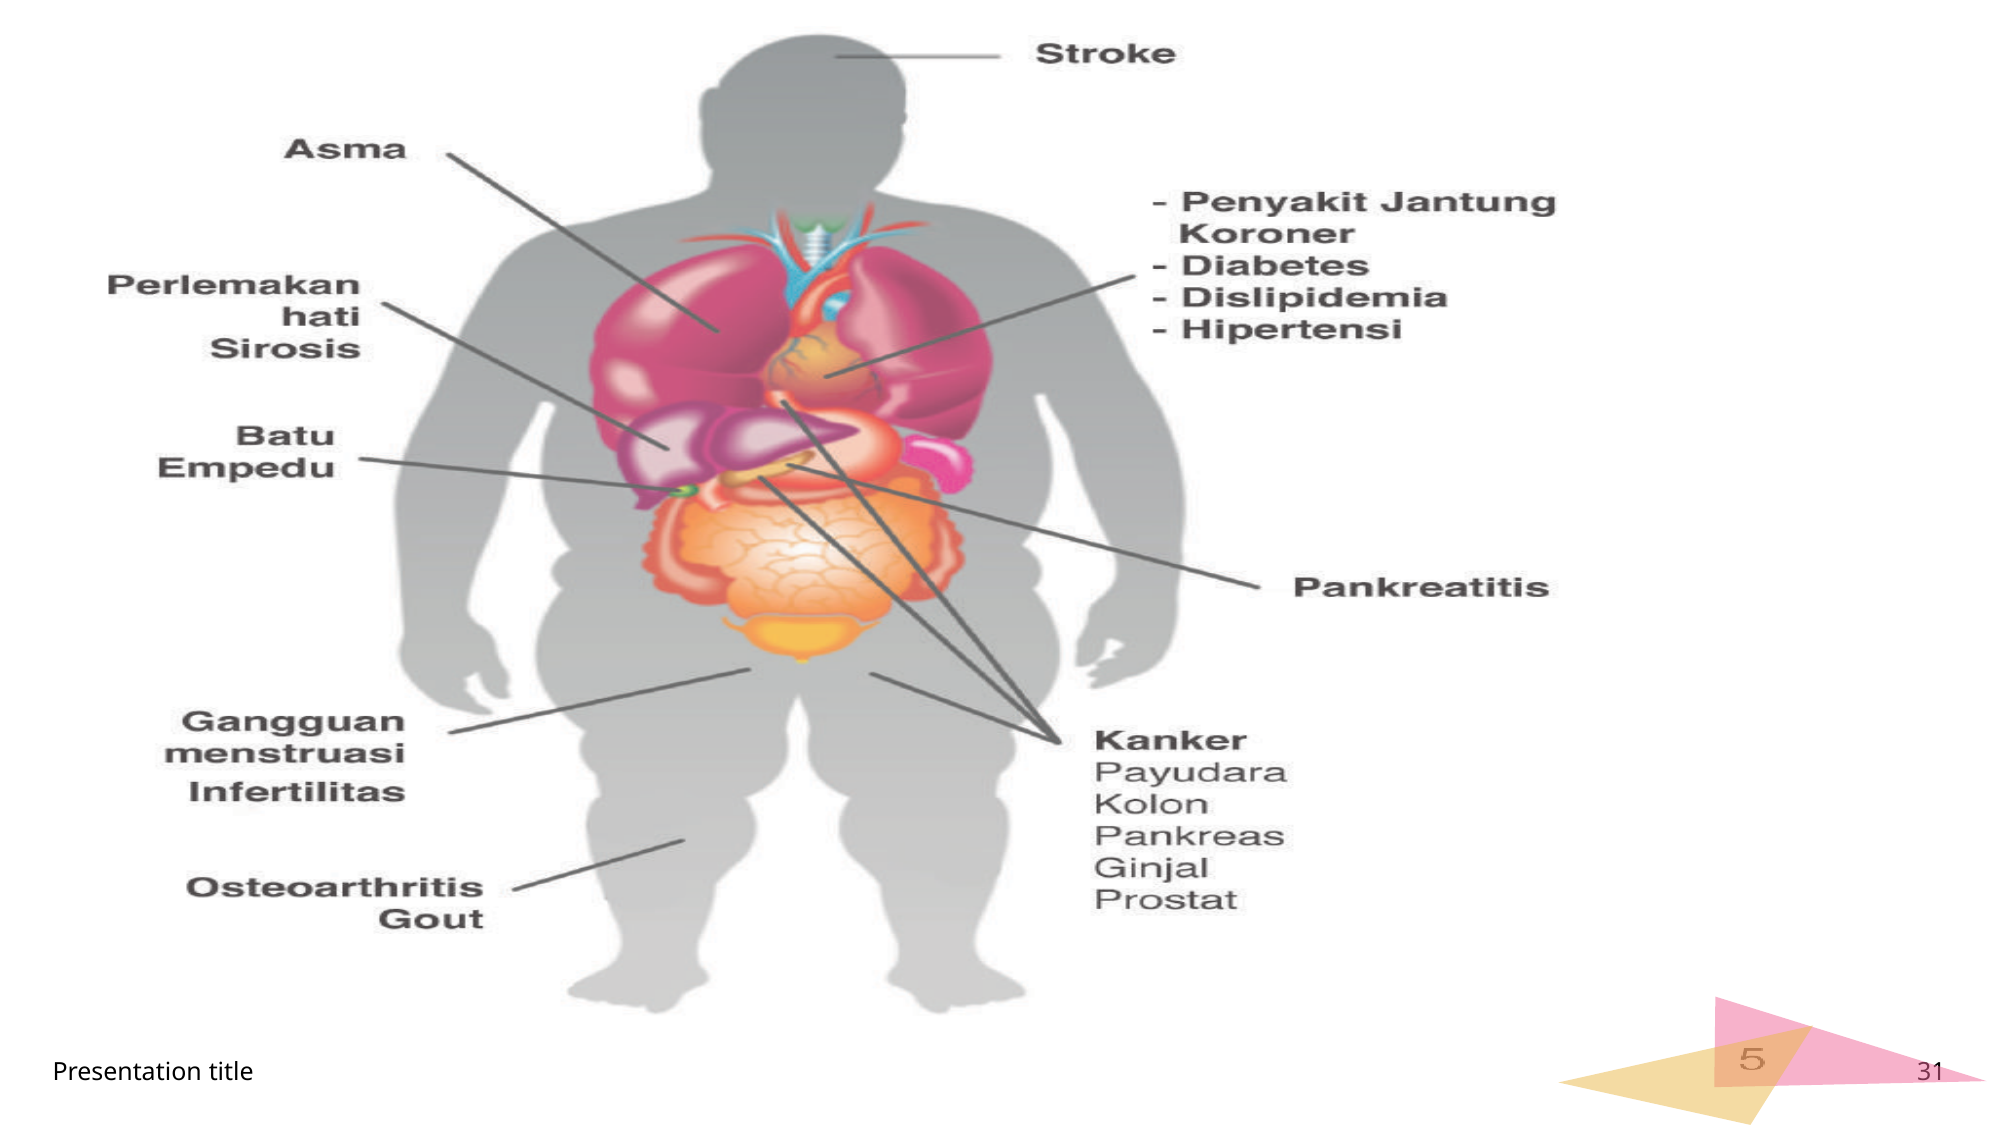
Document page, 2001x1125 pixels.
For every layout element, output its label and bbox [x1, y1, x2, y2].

text_box [0, 0, 1987, 1125]
